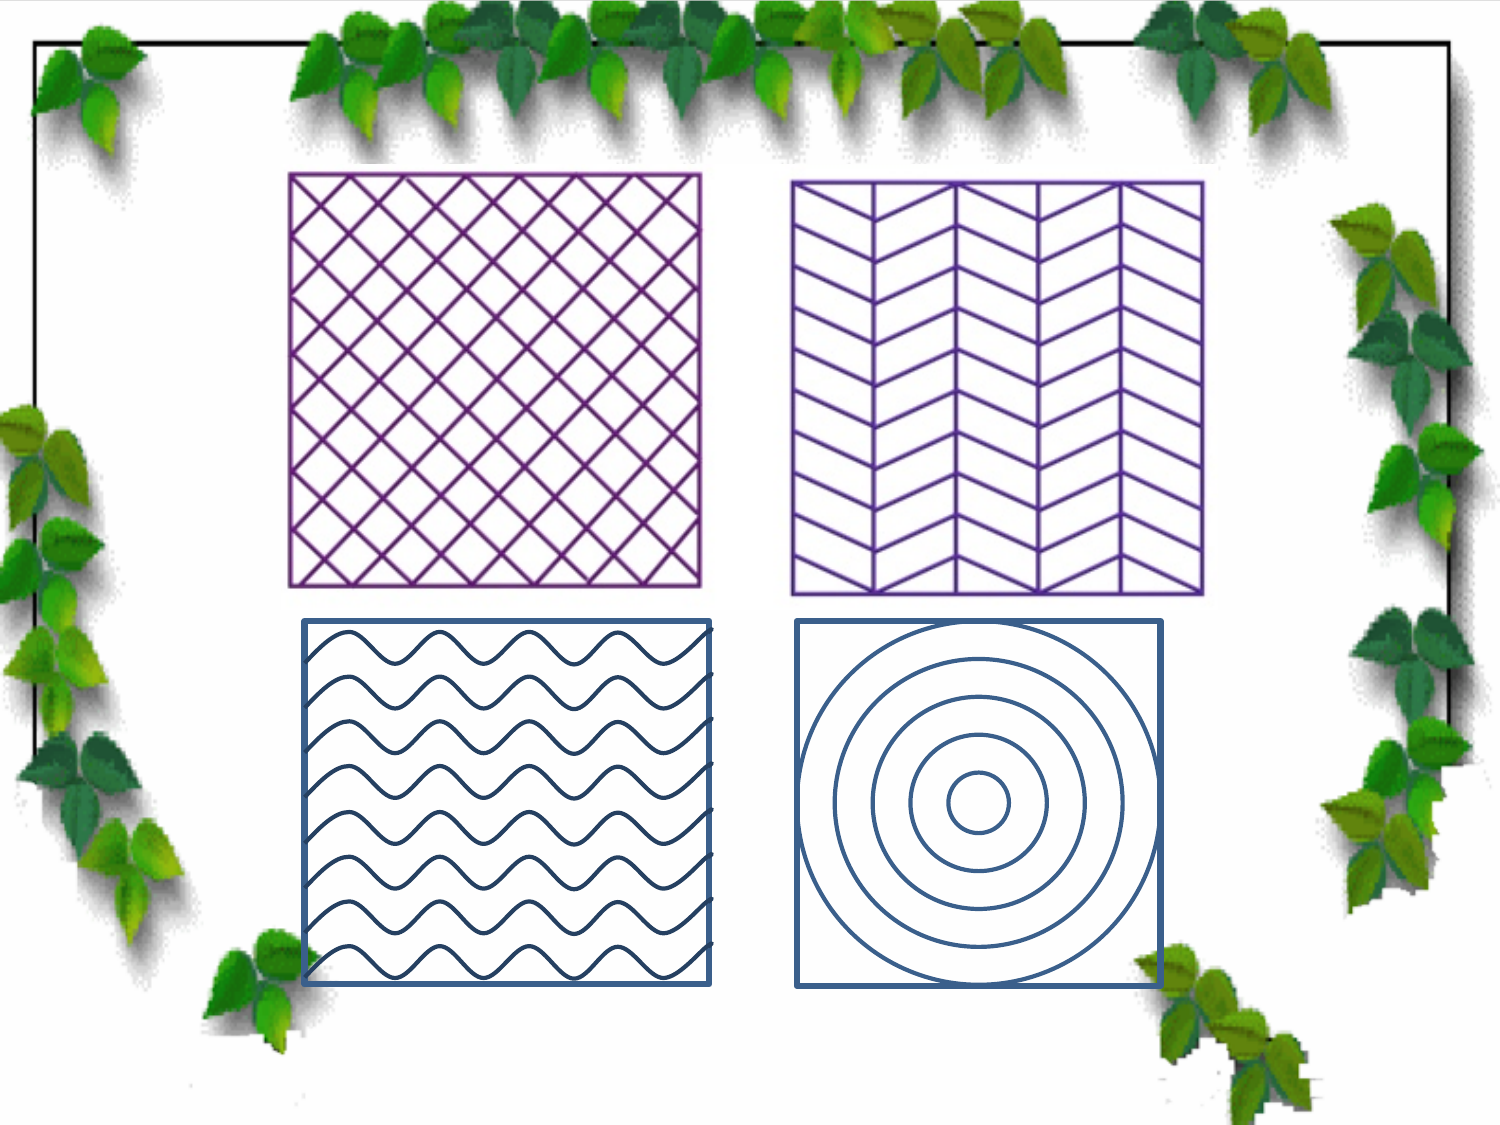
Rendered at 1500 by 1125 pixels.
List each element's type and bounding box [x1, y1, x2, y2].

text_box [796, 620, 1161, 987]
picture [0, 0, 1500, 1125]
text_box [304, 620, 716, 985]
